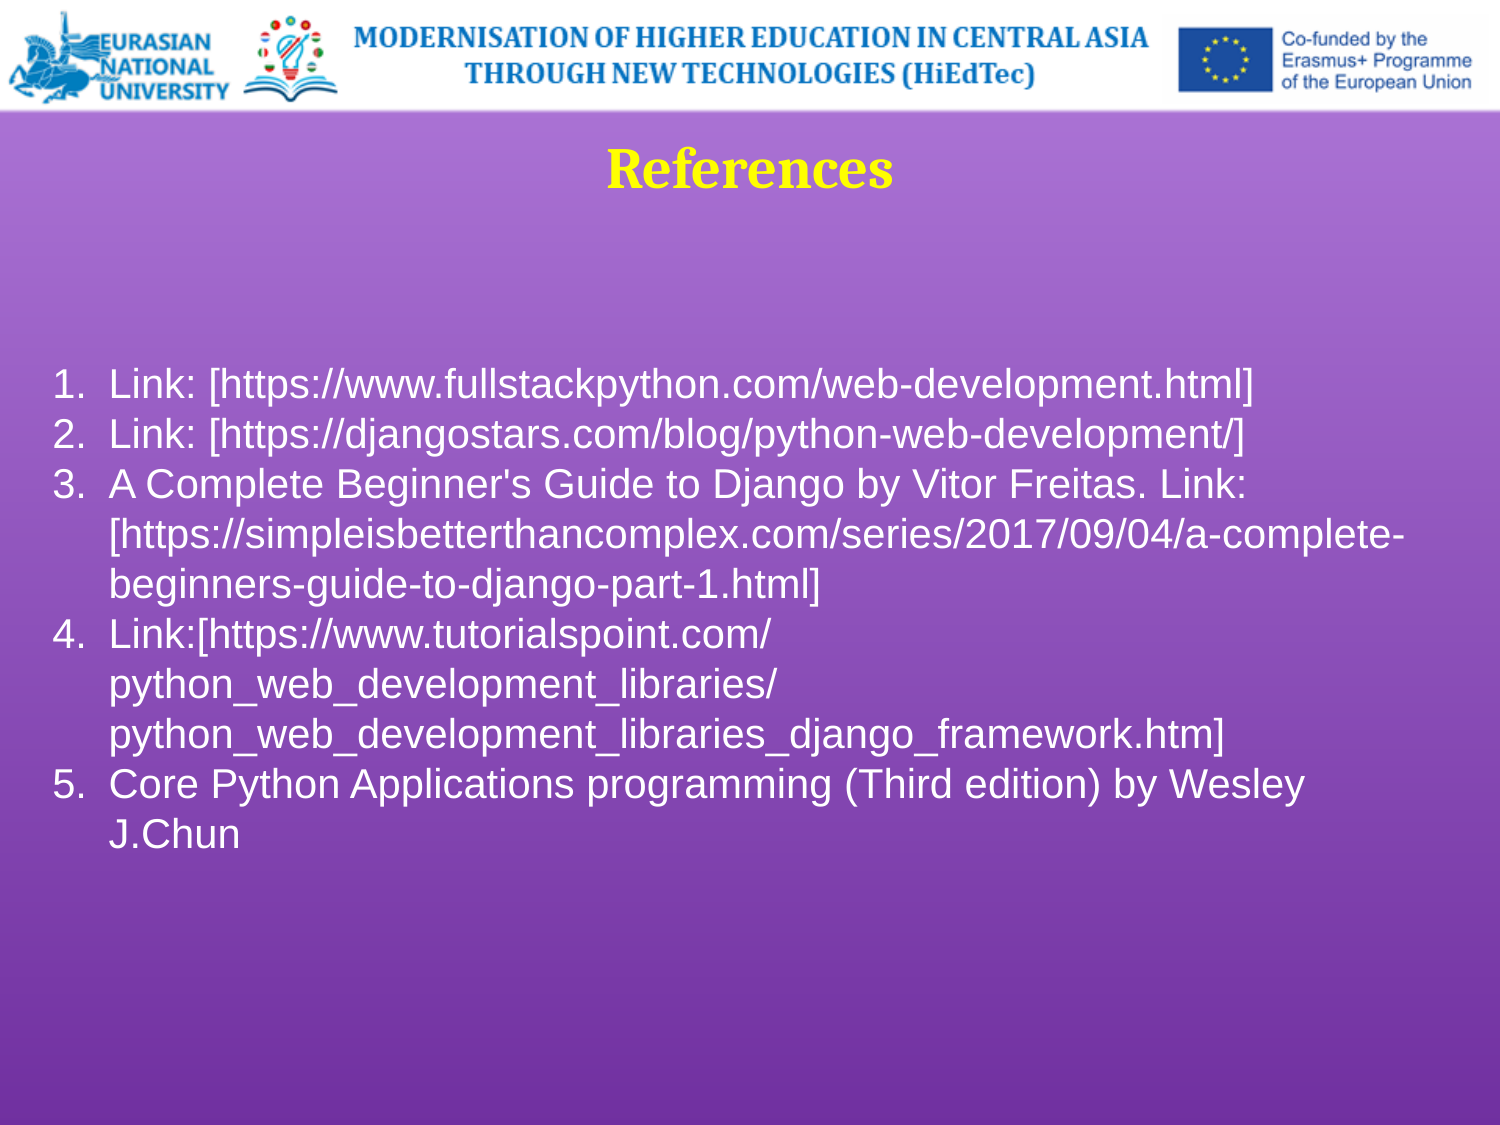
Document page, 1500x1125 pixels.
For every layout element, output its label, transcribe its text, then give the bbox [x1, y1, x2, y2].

text_box Link: [https://www.fullstackpython.com/web-development.html] Link: [https://djangostars.com/blog/python-web-development/] A Complete Beginner's Guide to Django by Vitor Freitas. Link: [https://simpleisbetterthancomplex.com/series/2017/09/04/a-complete-beginners-guide-to-django-part-1.html] Link:[https://www.tutorialspoint.com/python_web_development_libraries/python_web_development_libraries_django_framework.htm] Core Python Applications programming (Third edition) by Wesley J.Chun [37, 349, 1461, 864]
title References [0, 112, 1500, 228]
picture [0, 0, 1500, 112]
picture [0, 228, 1500, 1125]
